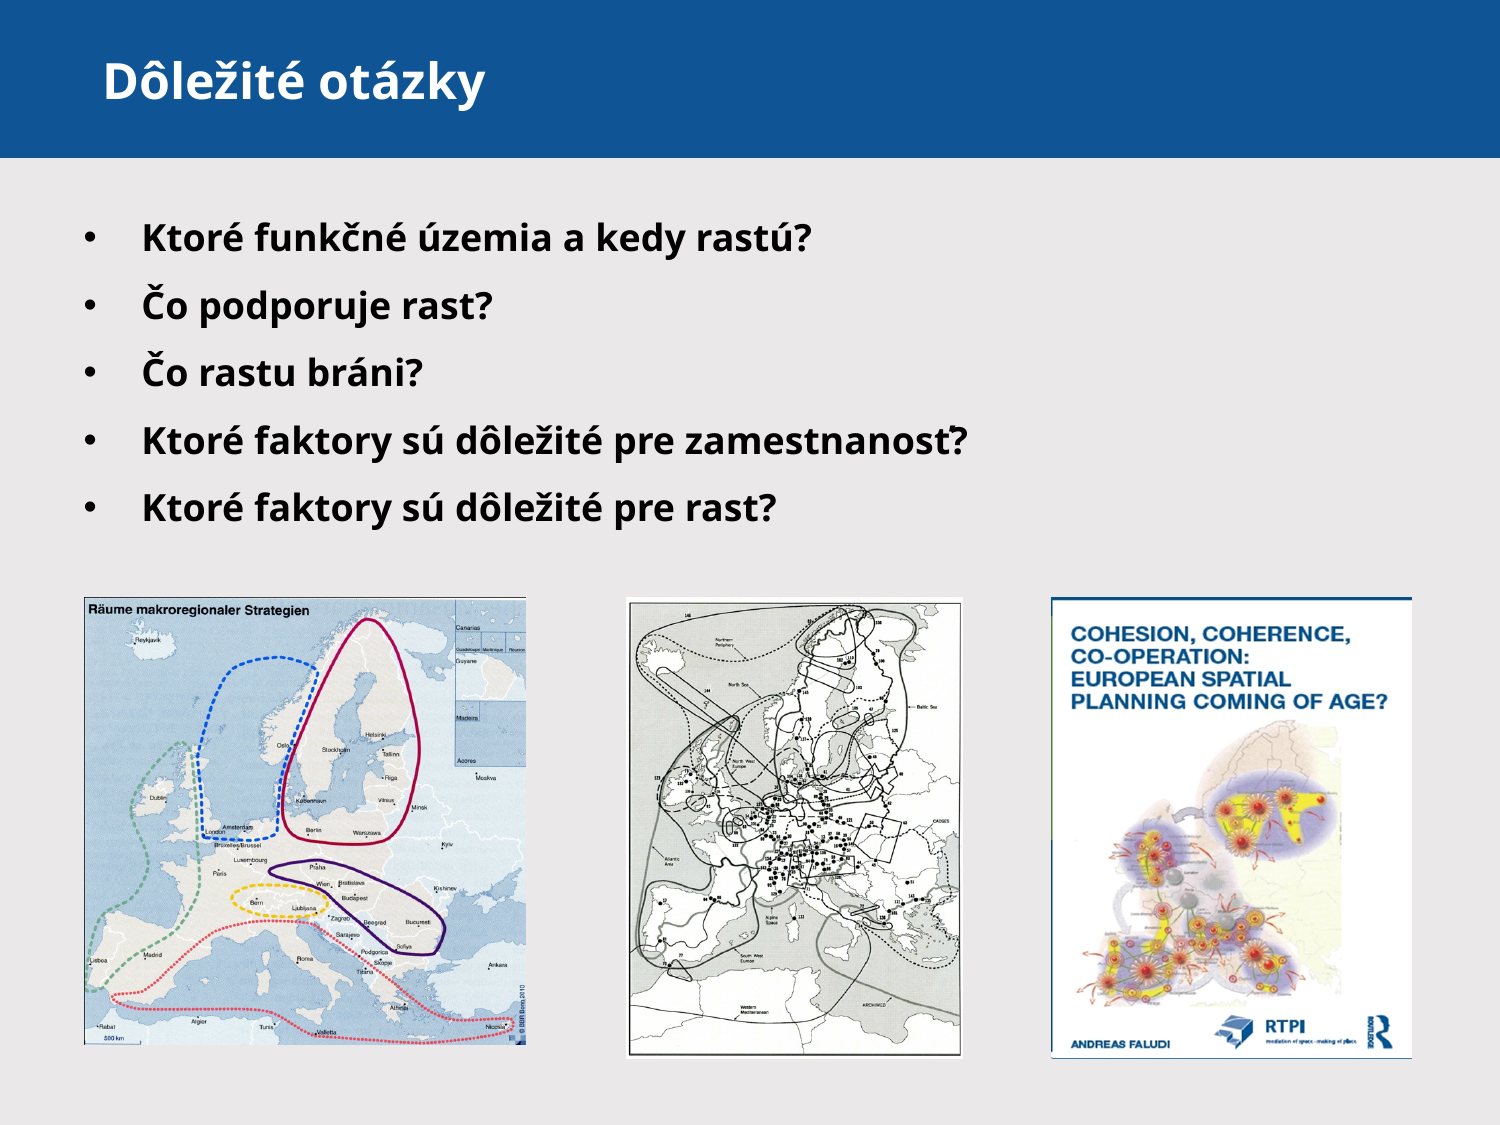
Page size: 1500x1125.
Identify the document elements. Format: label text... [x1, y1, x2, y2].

text_box Dôležité otázky [87, 42, 680, 118]
picture [625, 597, 963, 1059]
text_box Ktoré funkčné územia a kedy rastú? Čo podporuje rast? Čo rastu bráni? Ktoré faktory sú dôležité pre zamestnanosť? Ktoré faktory sú dôležité pre rast? [68, 184, 1211, 537]
picture [1050, 597, 1412, 1059]
picture [84, 597, 526, 1045]
